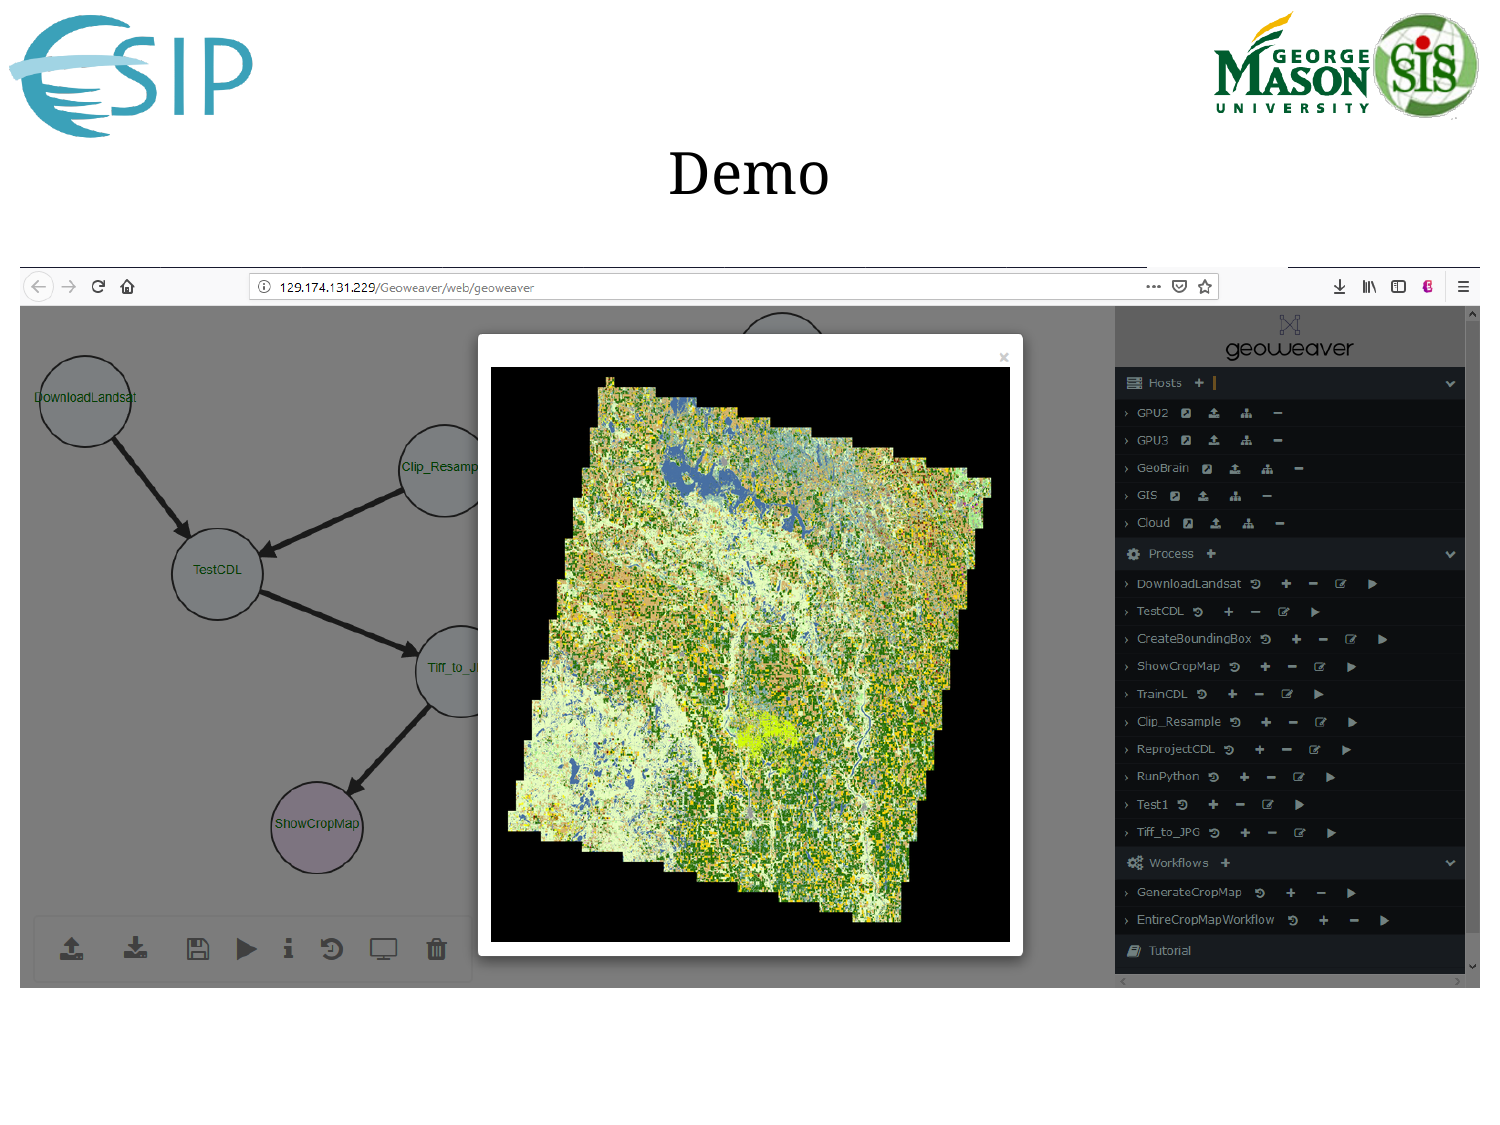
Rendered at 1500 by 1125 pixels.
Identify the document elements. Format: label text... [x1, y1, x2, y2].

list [19, 266, 1480, 988]
picture [1214, 4, 1481, 120]
title Demo [75, 109, 1425, 233]
picture [7, 13, 253, 139]
